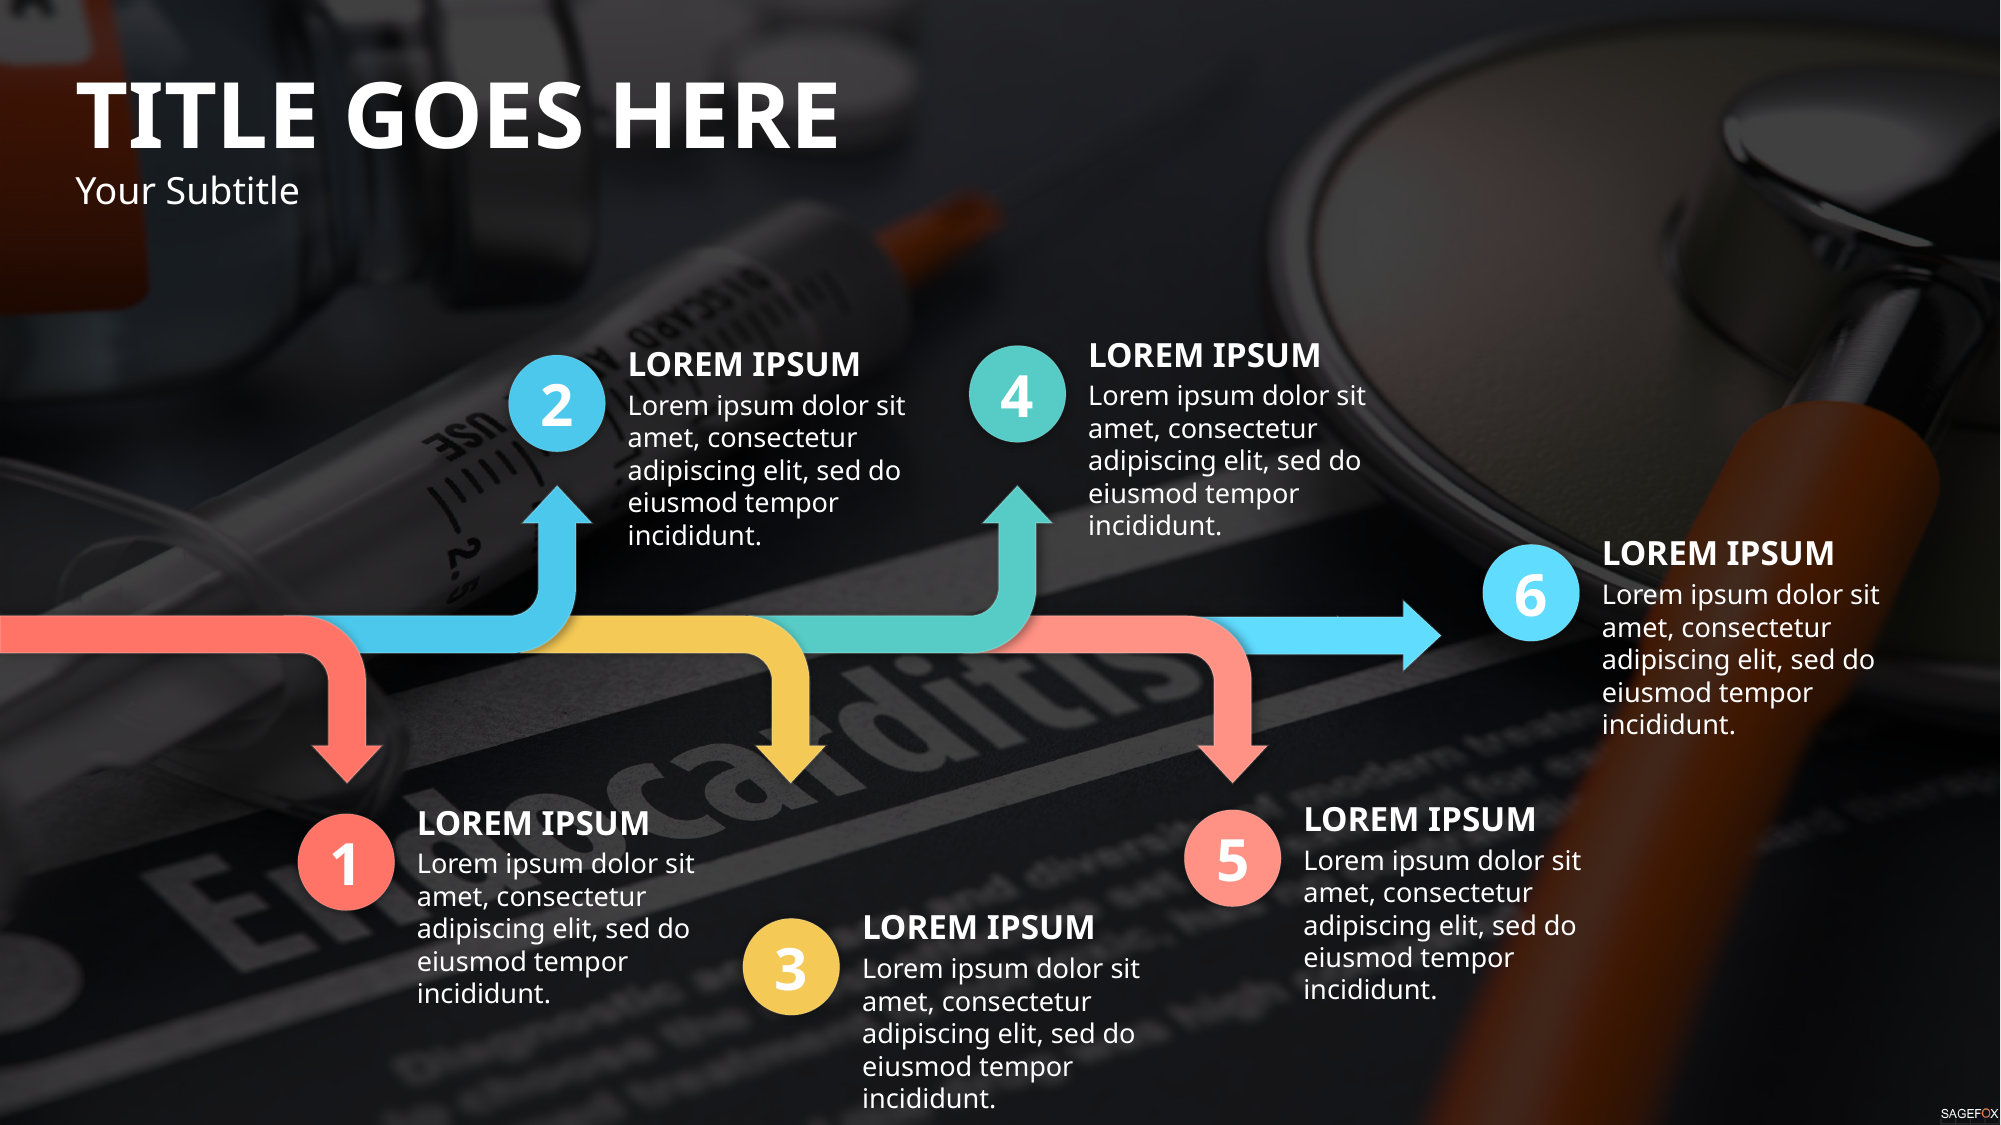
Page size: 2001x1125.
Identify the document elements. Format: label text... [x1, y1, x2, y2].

text_box [1010, 614, 1270, 785]
text_box TITLE GOES HERE Your Subtitle [60, 49, 1036, 220]
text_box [742, 906, 1208, 1084]
picture [580, 511, 997, 614]
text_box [297, 801, 743, 979]
text_box [549, 614, 828, 785]
text_box [773, 511, 1055, 655]
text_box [508, 343, 978, 520]
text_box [969, 333, 1411, 511]
text_box [0, 614, 385, 785]
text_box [1184, 797, 1649, 975]
picture [0, 0, 2001, 1125]
text_box [1223, 598, 1443, 673]
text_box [1482, 532, 1948, 710]
text_box [330, 520, 595, 655]
